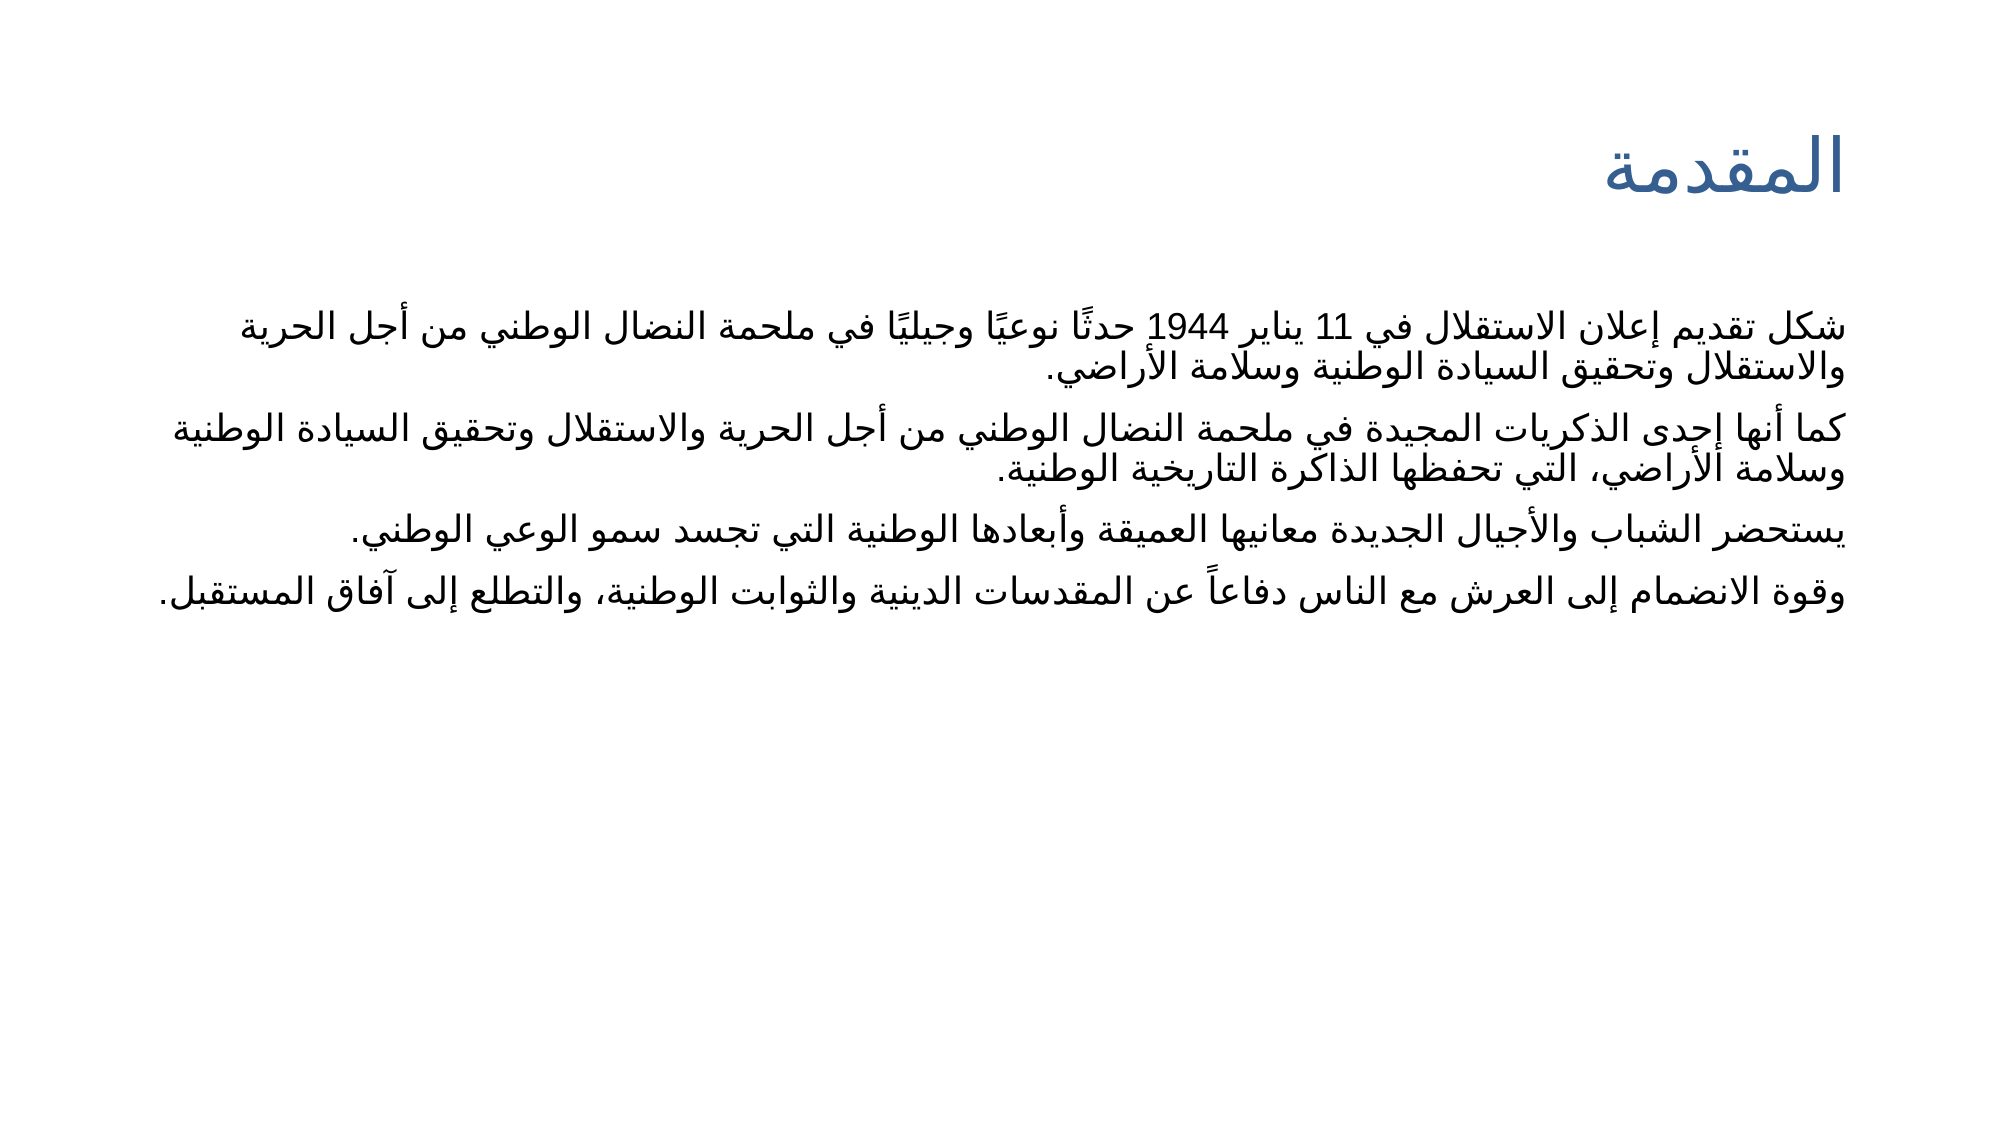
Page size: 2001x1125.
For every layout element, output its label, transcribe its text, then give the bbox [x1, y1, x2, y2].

list شكل تقديم إعلان الاستقلال في 11 يناير 1944 حدثًا نوعيًا وجيليًا في ملحمة النضال الوطني من أجل الحرية والاستقلال وتحقيق السيادة الوطنية وسلامة الأراضي. كما أنها إحدى الذكريات المجيدة في ملحمة النضال الوطني من أجل الحرية والاستقلال وتحقيق السيادة الوطنية وسلامة الأراضي، التي تحفظها الذاكرة التاريخية الوطنية. يستحضر الشباب والأجيال الجديدة معانيها العميقة وأبعادها الوطنية التي تجسد سمو الوعي الوطني. وقوة الانضمام إلى العرش مع الناس دفاعاً عن المقدسات الدينية والثوابت الوطنية، والتطلع إلى آفاق المستقبل. [137, 299, 1863, 1014]
title المقدمة [137, 59, 1863, 278]
